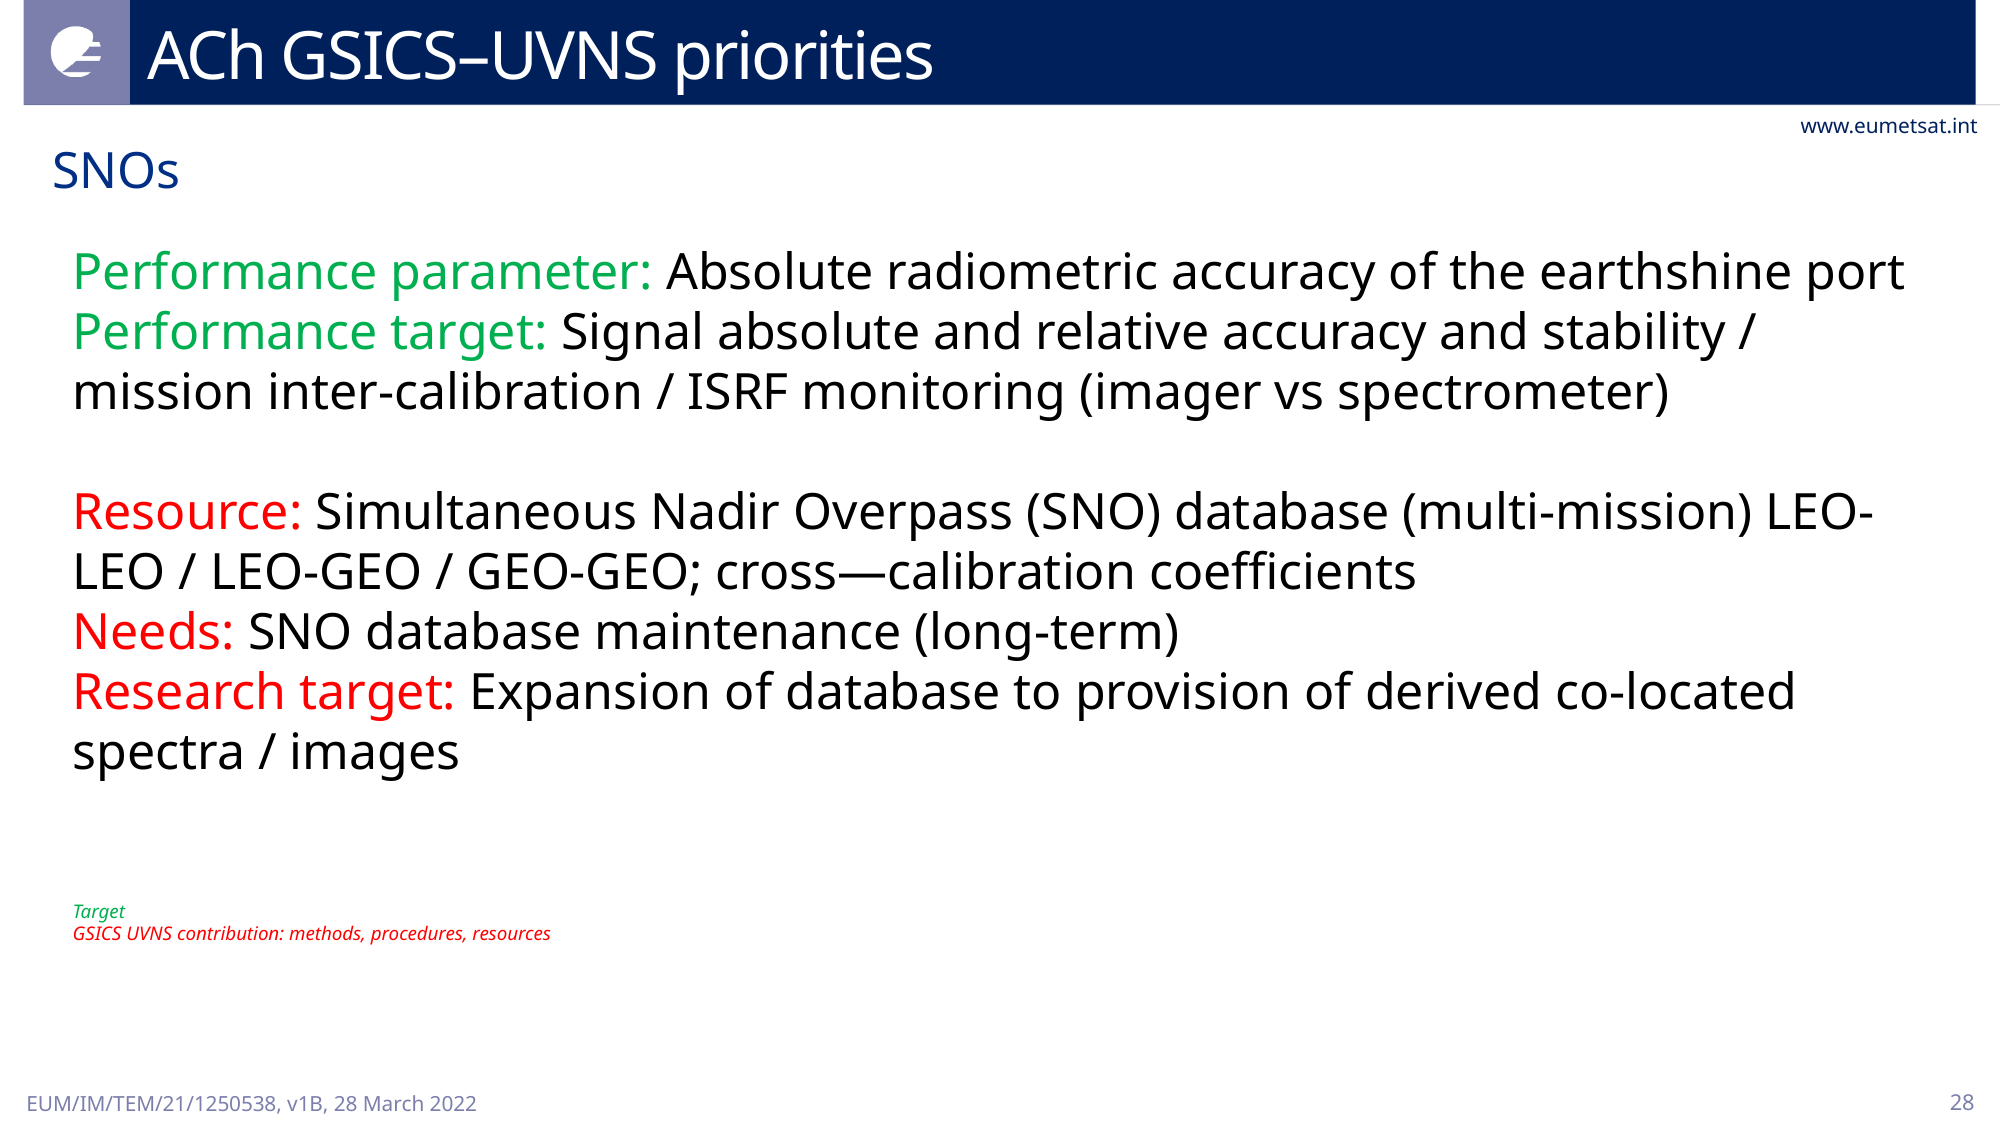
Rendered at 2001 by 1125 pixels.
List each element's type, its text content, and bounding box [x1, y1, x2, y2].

title ACh GSICS–UVNS priorities [129, 0, 2000, 106]
picture [34, 13, 114, 93]
text_box Performance parameter: Absolute radiometric accuracy of the earthshine port Performance target: Signal absolute and relative accuracy and stability / mission inter-calibration / ISRF monitoring (imager vs spectrometer) Resource: Simultaneous Nadir Overpass (SNO) database (multi-mission) LEO-LEO / LEO-GEO / GEO-GEO; cross—calibration coefficients Needs: SNO database maintenance (long-term) Research target: Expansion of database to provision of derived co-located spectra / images Target GSICS UVNS contribution: methods, procedures, resources [57, 232, 1945, 1125]
text_box SNOs [37, 130, 196, 206]
